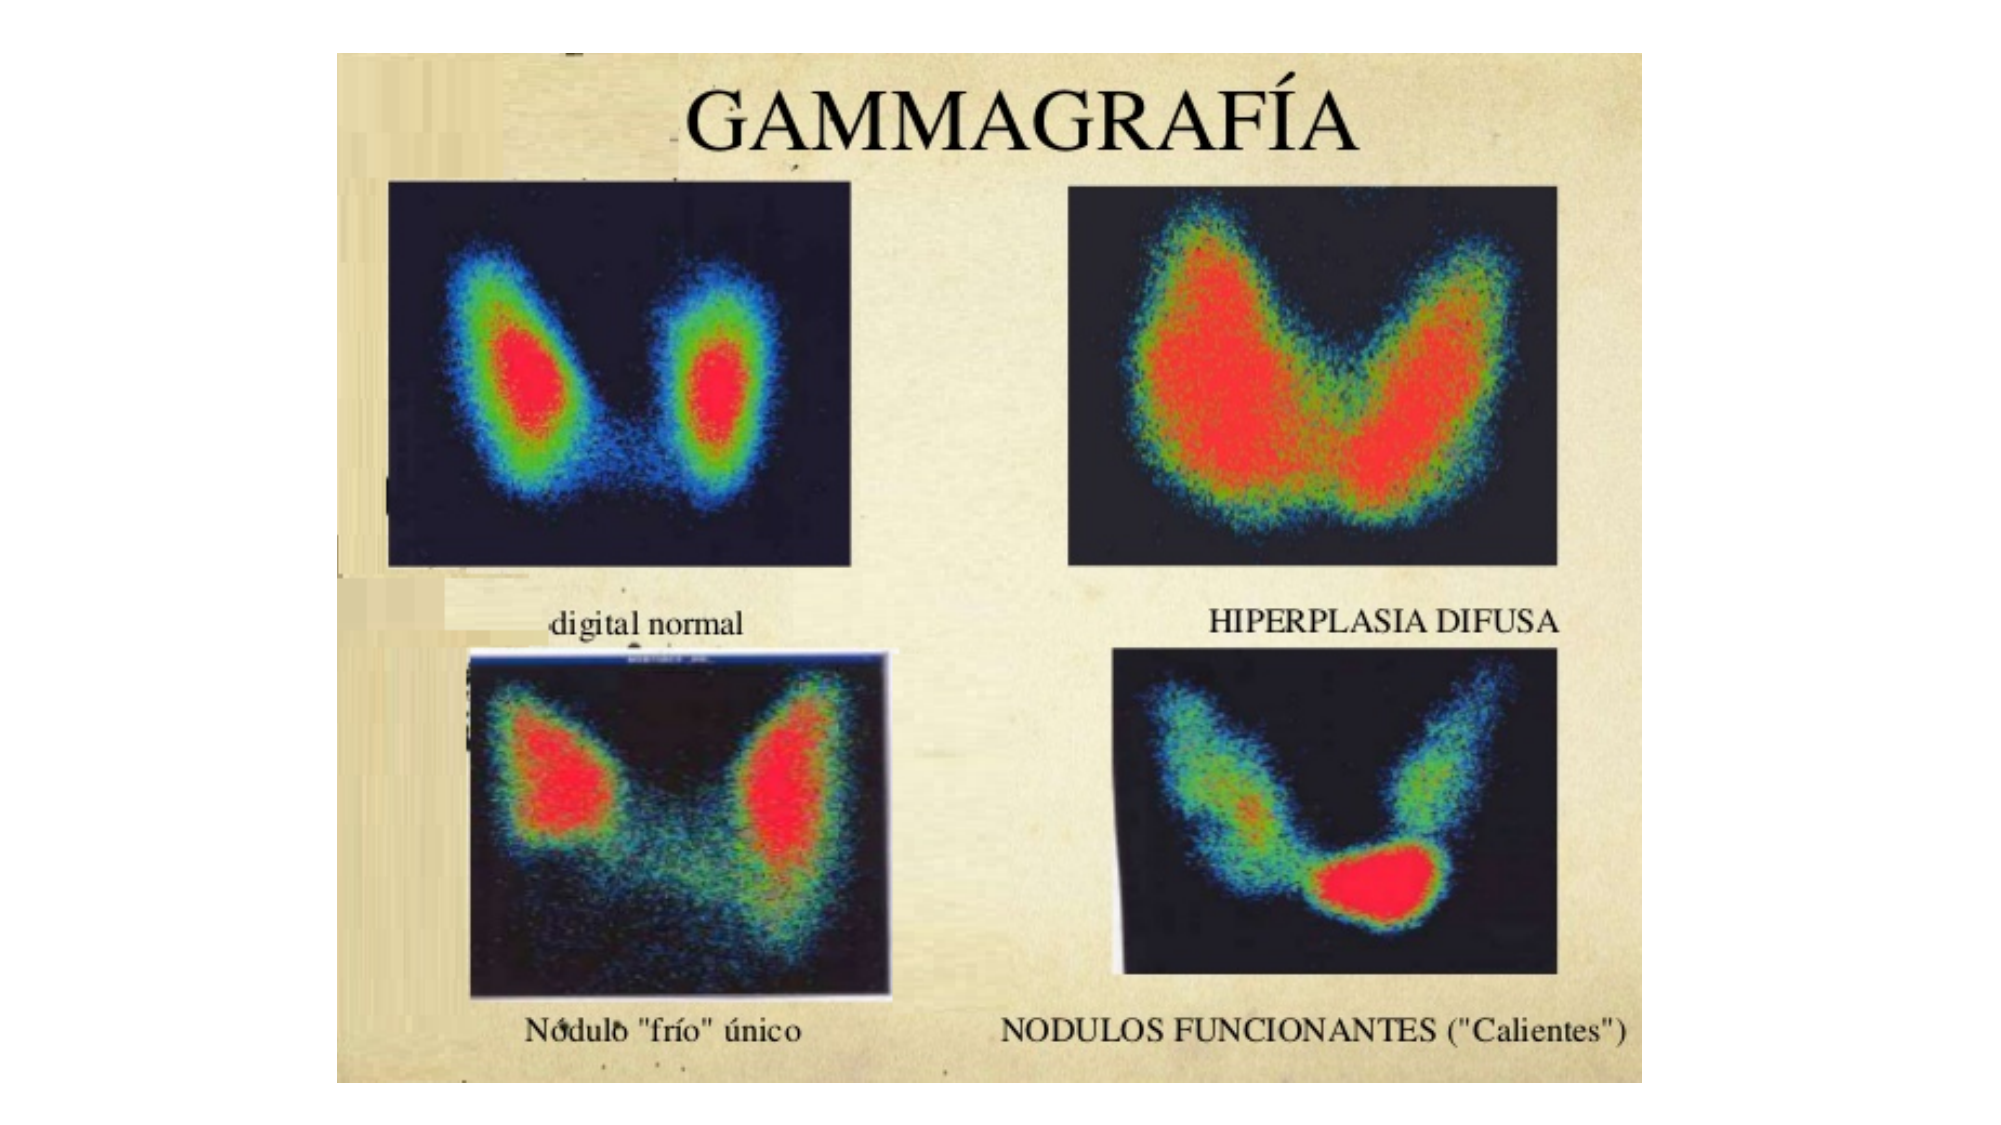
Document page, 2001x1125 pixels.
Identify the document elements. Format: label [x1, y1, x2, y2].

picture [337, 53, 1642, 1084]
